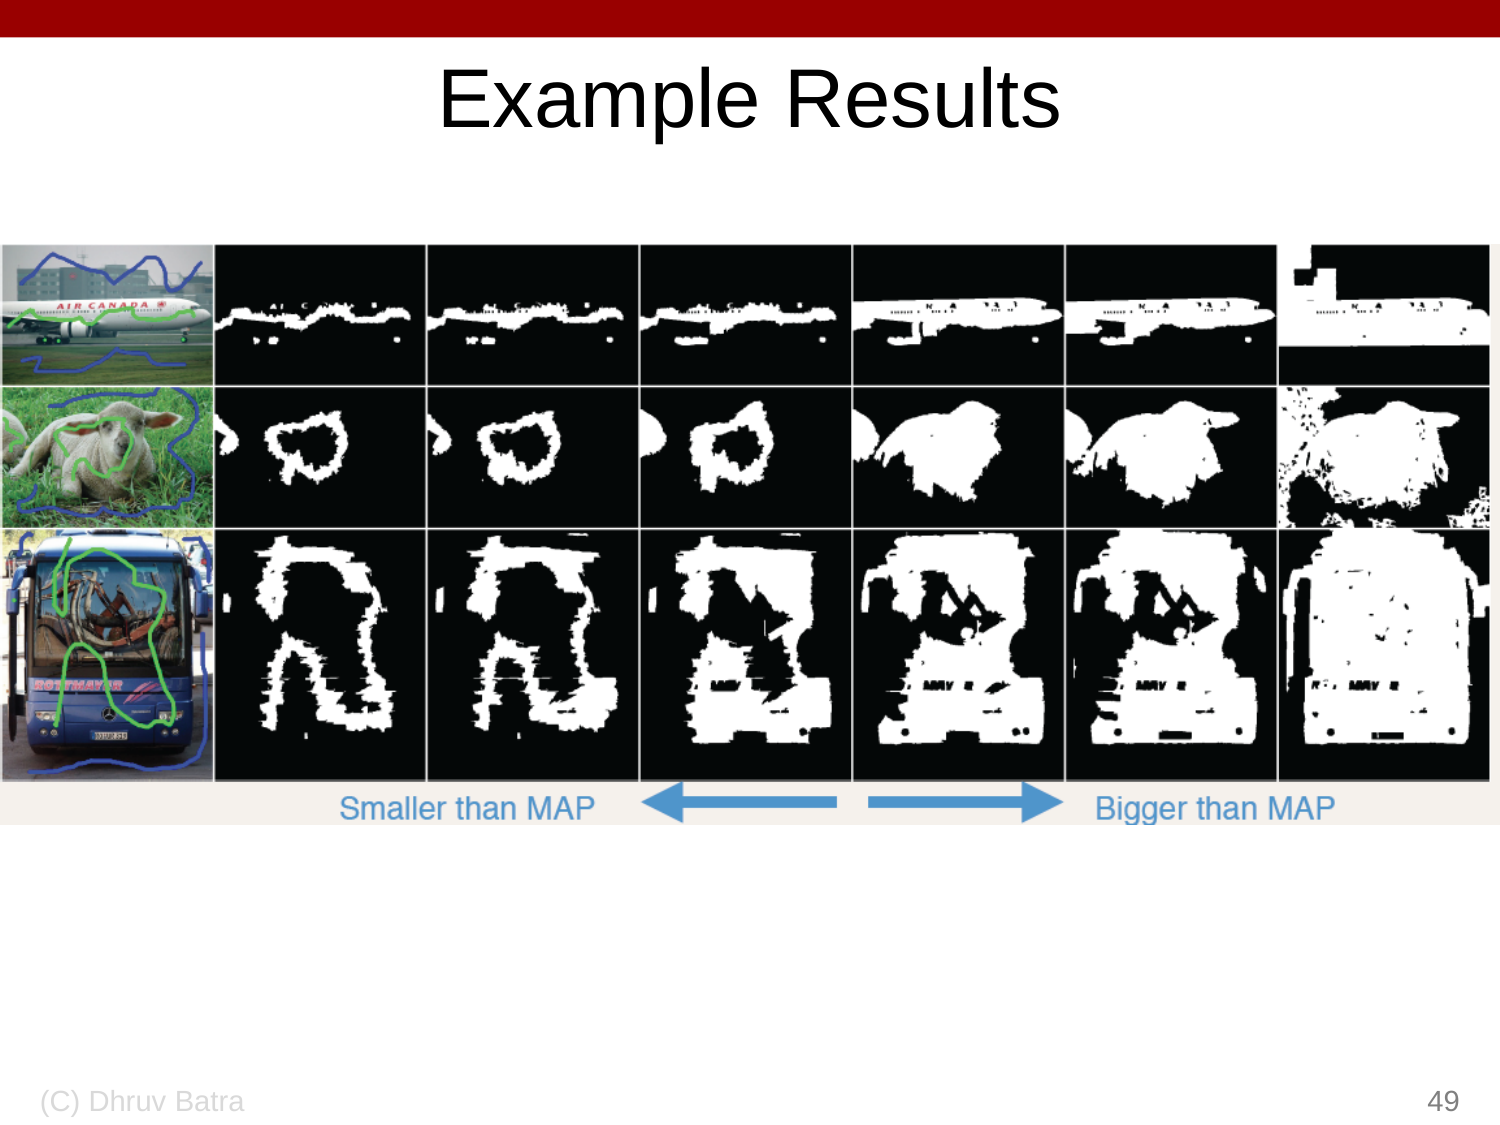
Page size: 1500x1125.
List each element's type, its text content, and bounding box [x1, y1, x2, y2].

footer (C) Dhruv Batra [24, 1049, 501, 1125]
slide_number 49 [1162, 1049, 1476, 1125]
title Example Results [112, 37, 1388, 151]
picture [0, 244, 1500, 825]
